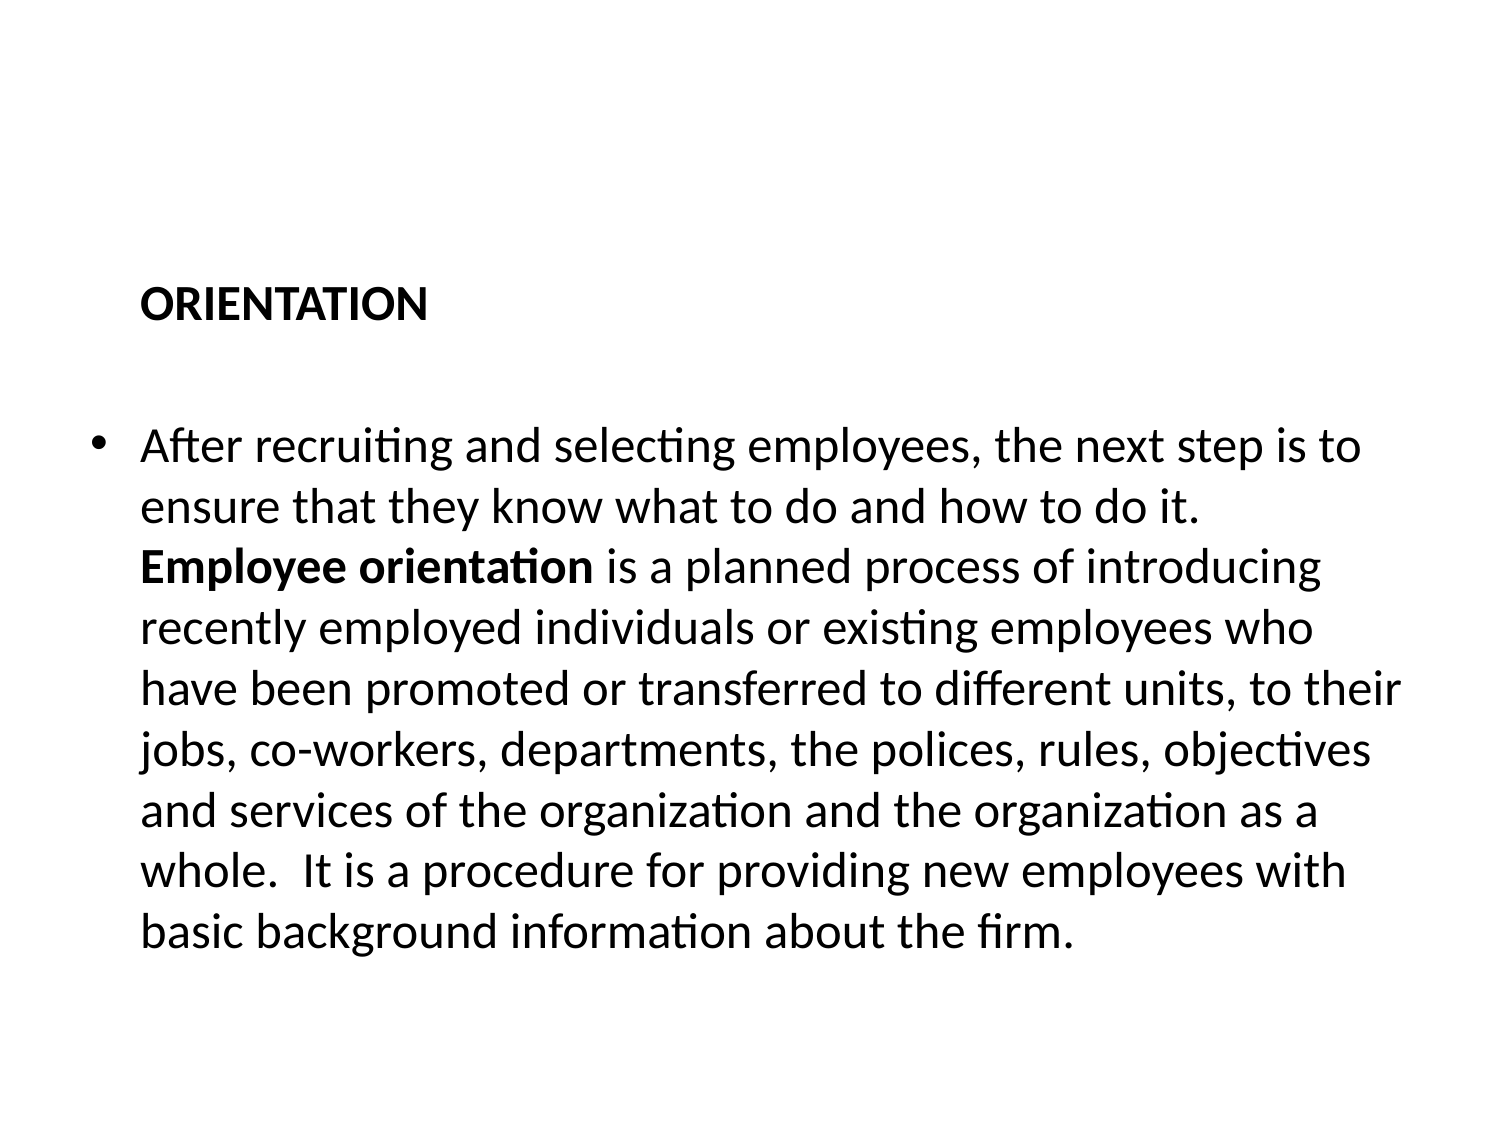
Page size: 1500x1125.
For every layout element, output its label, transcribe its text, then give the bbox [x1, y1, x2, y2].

list ORIENTATION After recruiting and selecting employees, the next step is to ensure that they know what to do and how to do it. Employee orientation is a planned process of introducing recently employed individuals or existing employees who have been promoted or transferred to different units, to their jobs, co-workers, departments, the polices, rules, objectives and services of the organization and the organization as a whole. It is a procedure for providing new employees with basic background information about the firm. [75, 262, 1425, 1005]
